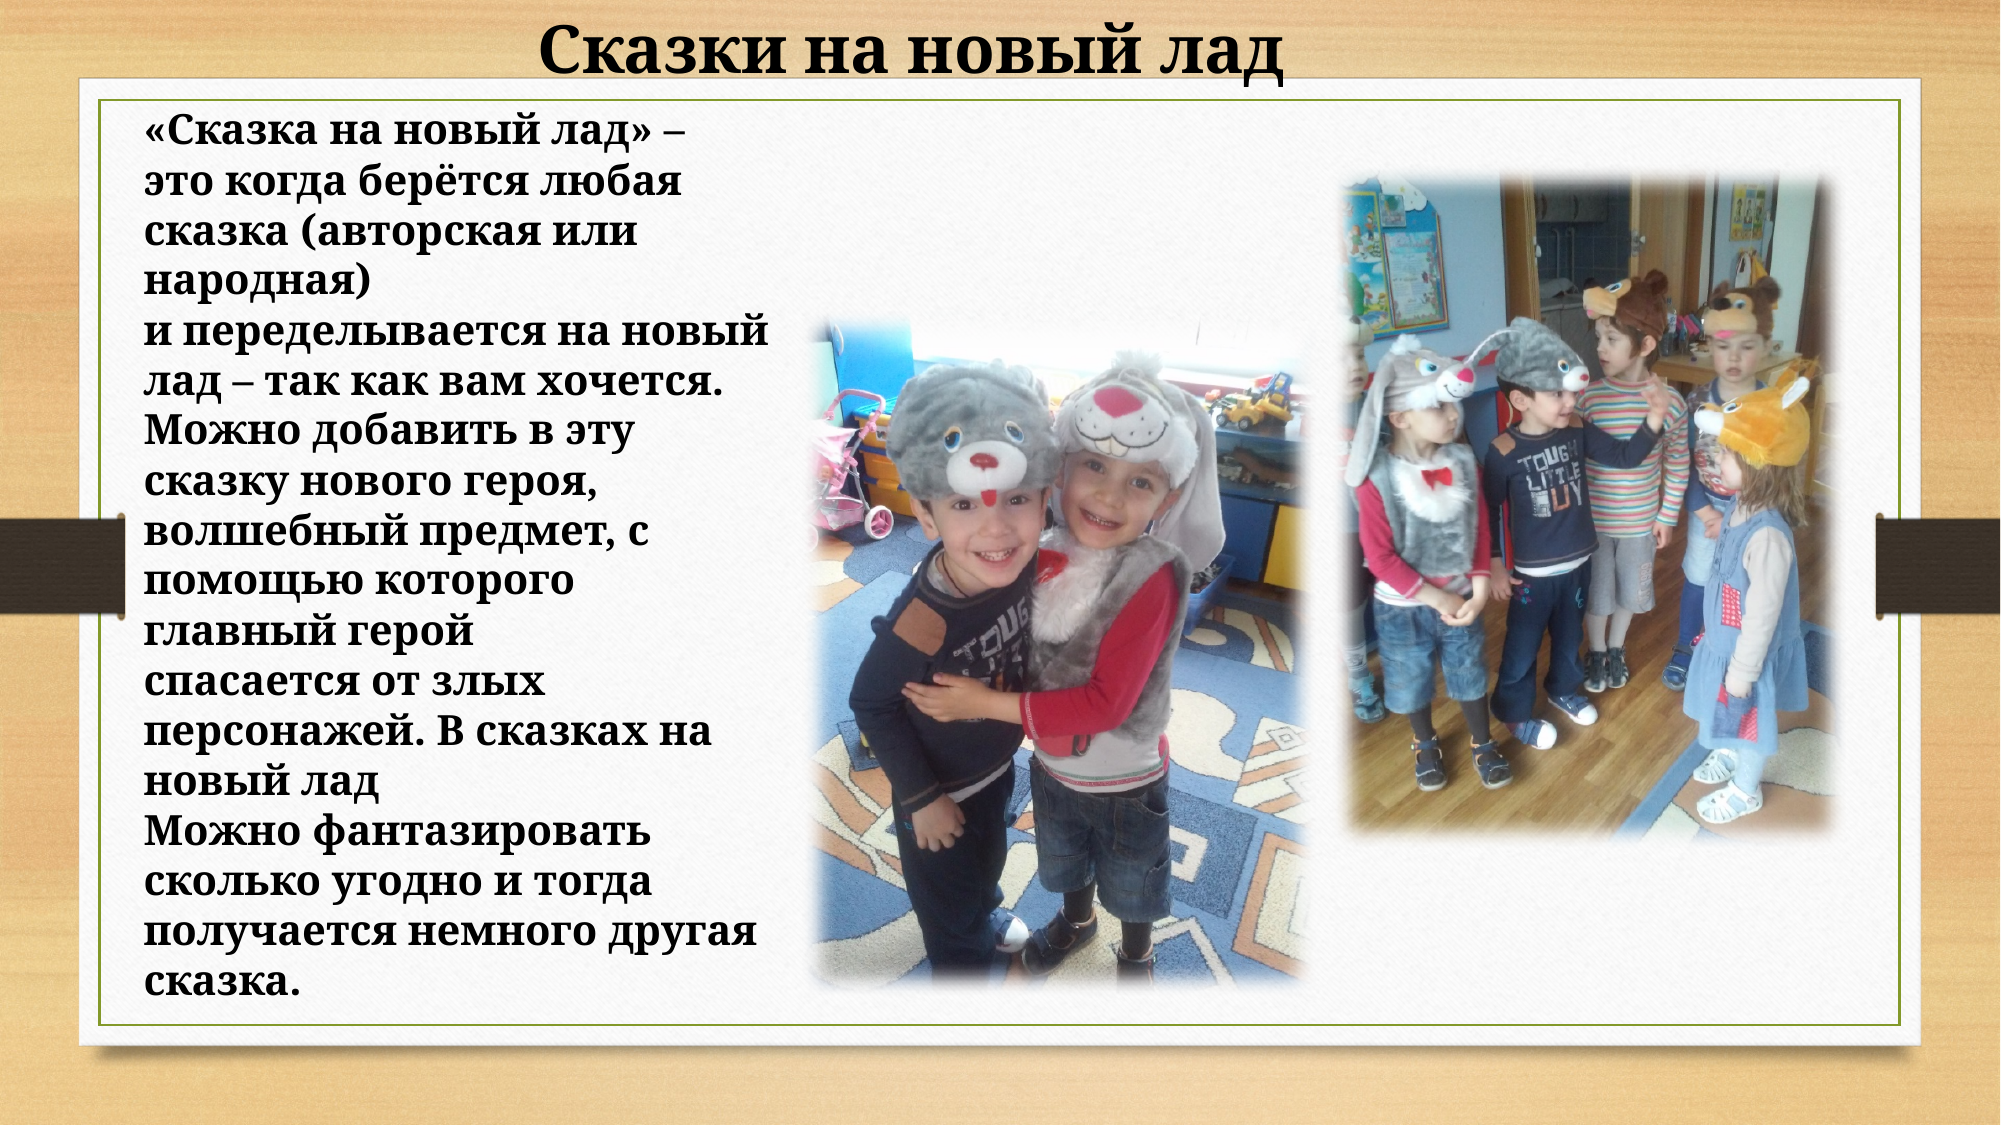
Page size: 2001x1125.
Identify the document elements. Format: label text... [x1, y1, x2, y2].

picture [0, 0, 2001, 1125]
text_box Сказки на новый лад [522, 0, 1301, 95]
text_box «Сказка на новый лад» – это когда берётся любая сказка (авторская или народная) и переделывается на новый лад – так как вам хочется. Можно добавить в эту сказку нового героя, волшебный предмет, с помощью которого главный герой спасается от злых персонажей. В сказках на новый лад Можно фантазировать сколько угодно и тогда получается немного другая сказка. [128, 95, 786, 1011]
